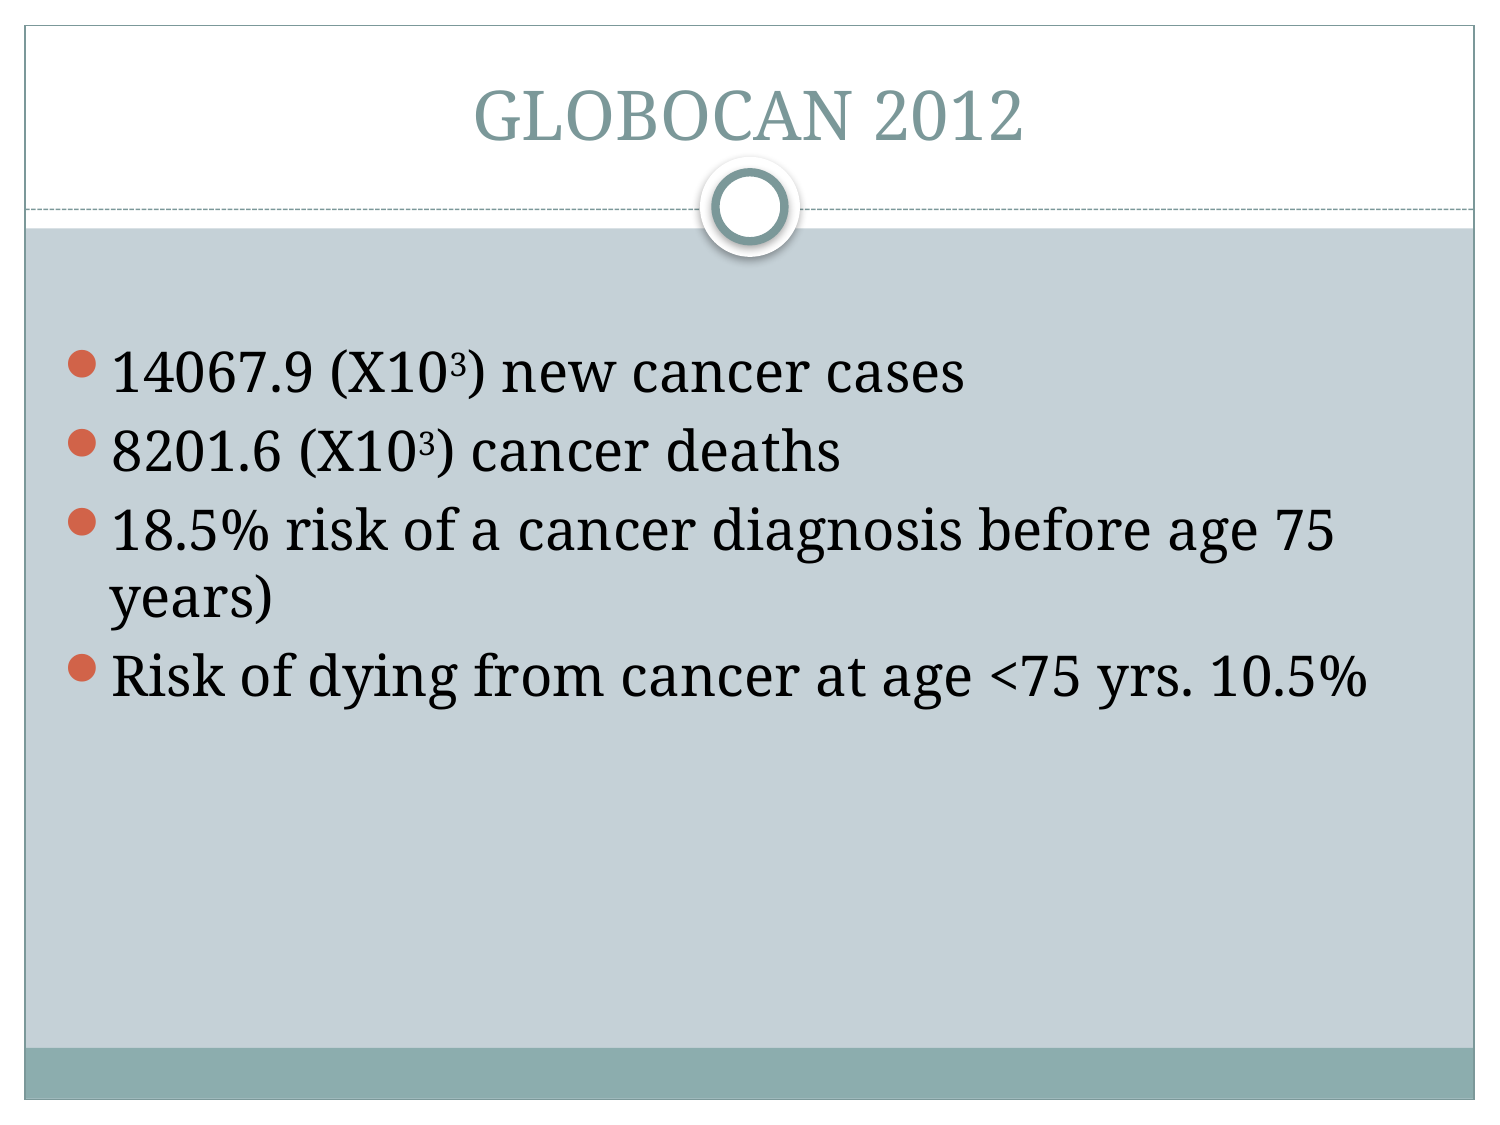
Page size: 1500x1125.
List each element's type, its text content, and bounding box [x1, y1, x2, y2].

list 14067.9 (X103) new cancer cases 8201.6 (X103) cancer deaths 18.5% risk of a cancer diagnosis before age 75 years) Risk of dying from cancer at age <75 yrs. 10.5% [49, 250, 1445, 1001]
title GLOBOCAN 2012 [49, 37, 1450, 162]
